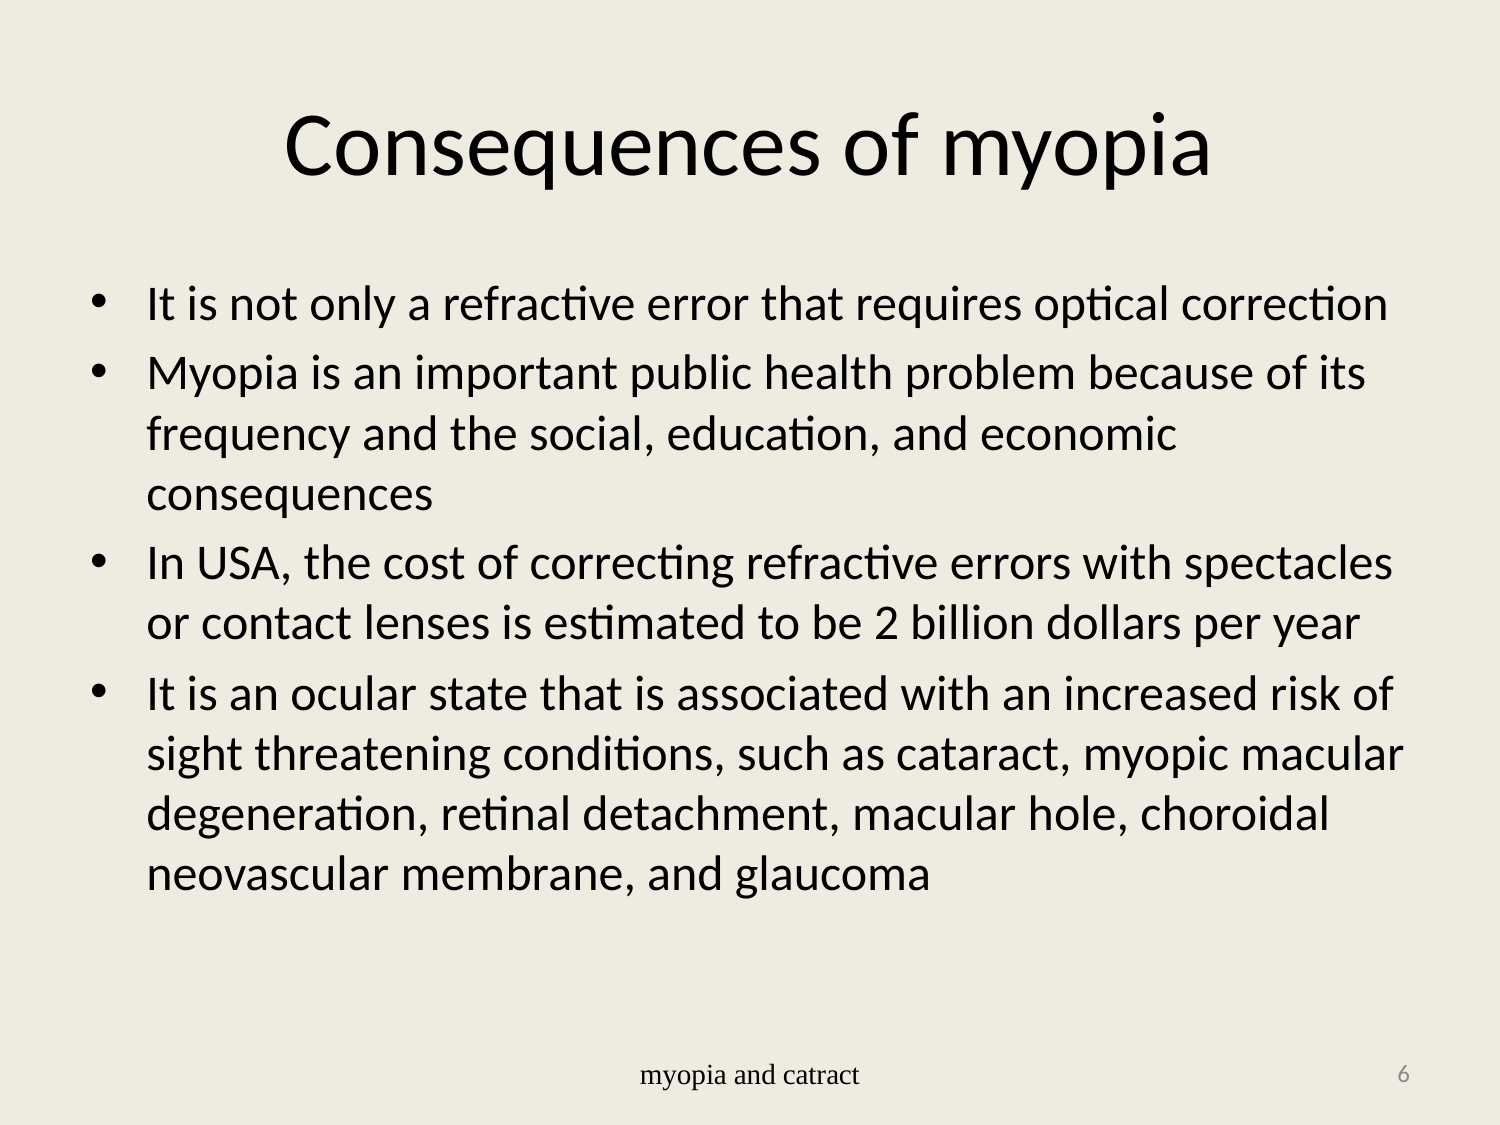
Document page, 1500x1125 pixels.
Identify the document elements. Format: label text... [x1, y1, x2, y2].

title Consequences of myopia [75, 45, 1425, 233]
slide_number 6 [1074, 1042, 1425, 1103]
list It is not only a refractive error that requires optical correction Myopia is an important public health problem because of its frequency and the social, education, and economic consequences In USA, the cost of correcting refractive errors with spectacles or contact lenses is estimated to be 2 billion dollars per year It is an ocular state that is associated with an increased risk of sight threatening conditions, such as cataract, myopic macular degeneration, retinal detachment, macular hole, choroidal neovascular membrane, and glaucoma [75, 262, 1425, 1005]
footer myopia and catract [512, 1042, 988, 1103]
